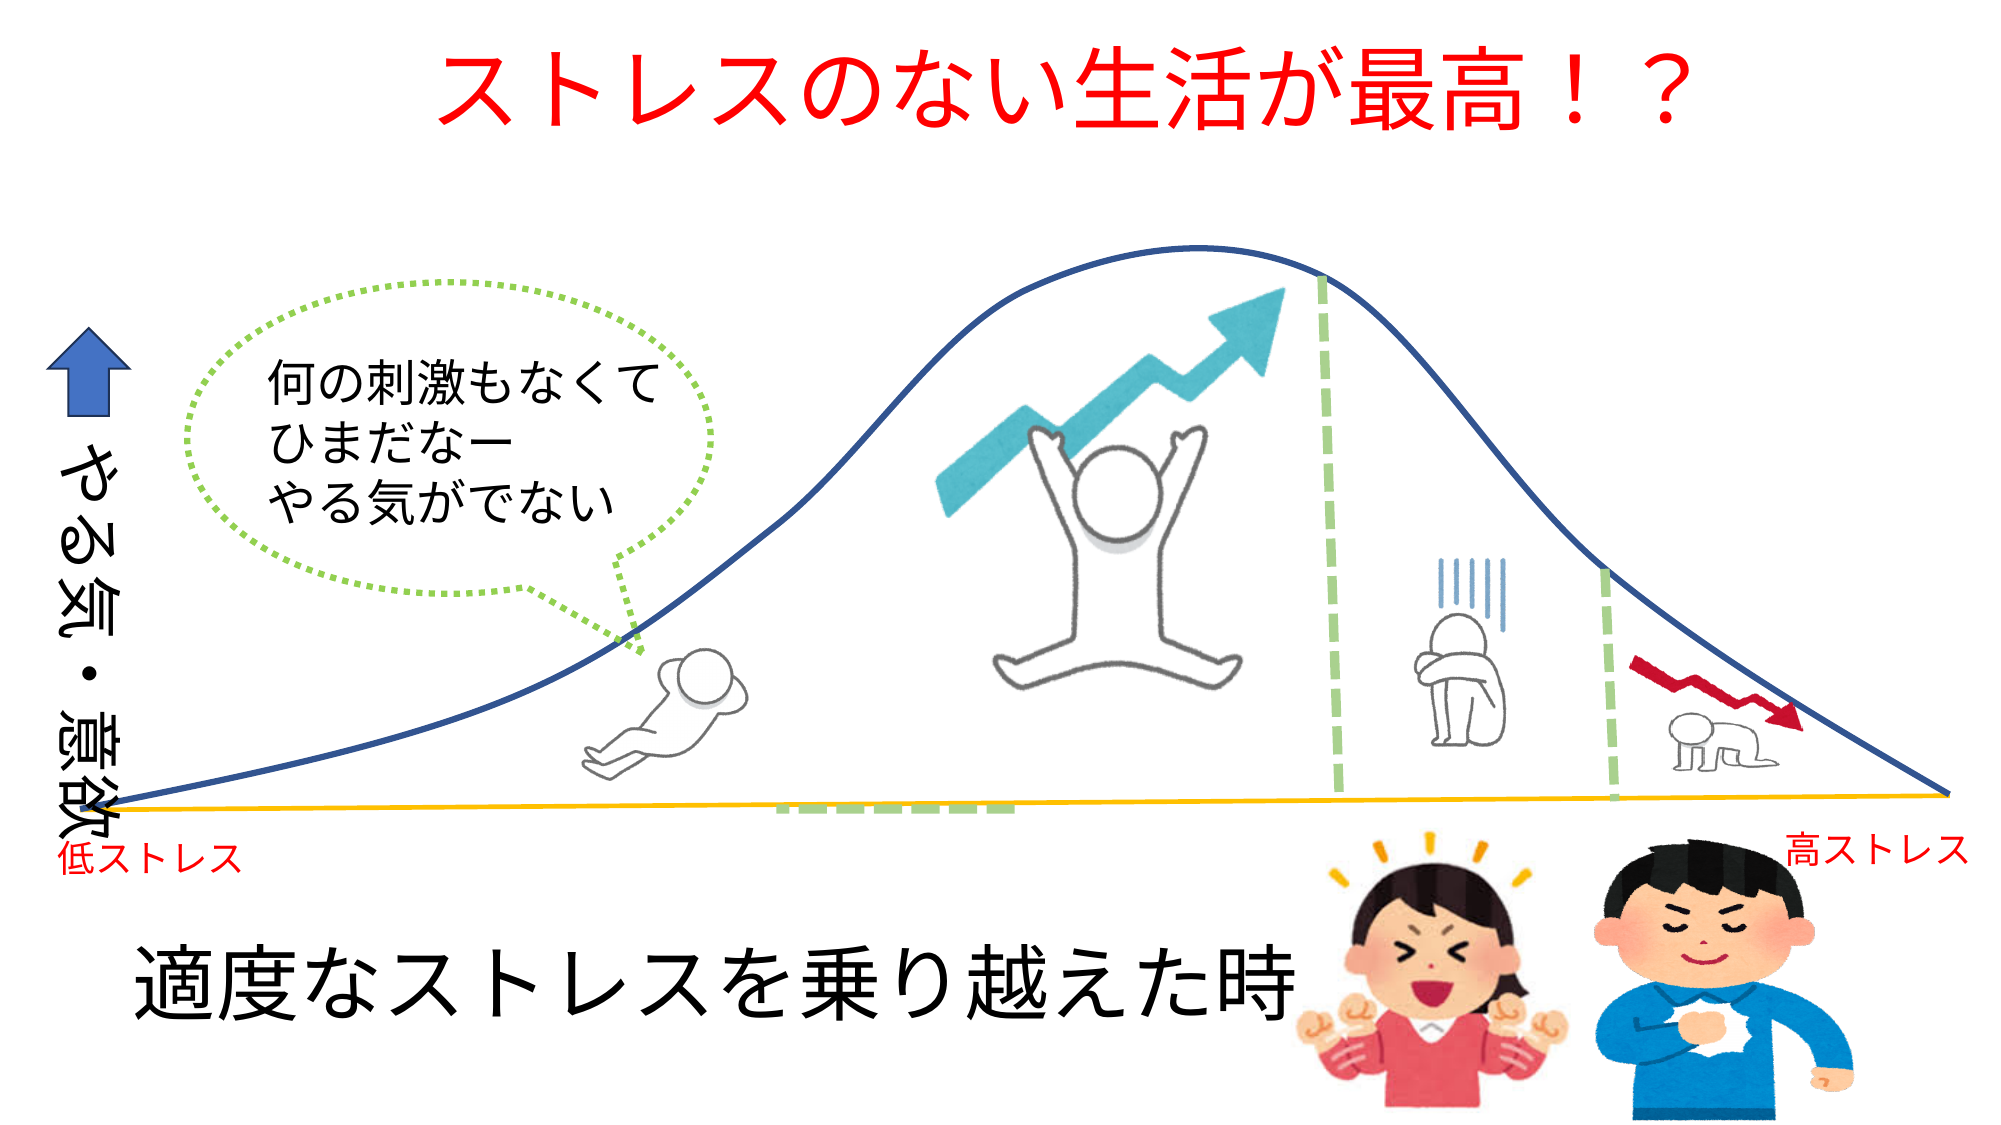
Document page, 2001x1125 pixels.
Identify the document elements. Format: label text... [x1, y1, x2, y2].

text_box 低ストレス [43, 827, 298, 887]
picture [1268, 817, 1903, 1125]
picture [573, 636, 756, 791]
picture [1379, 552, 1548, 756]
text_box やる気・意欲 [27, 425, 79, 808]
title ストレスのない生活が最高！？ [414, 12, 2000, 175]
text_box 適度なストレスを乗り越えた時 [118, 923, 1268, 1039]
text_box [45, 336, 79, 417]
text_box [79, 248, 1950, 810]
text_box 高ストレス [1769, 818, 2000, 879]
